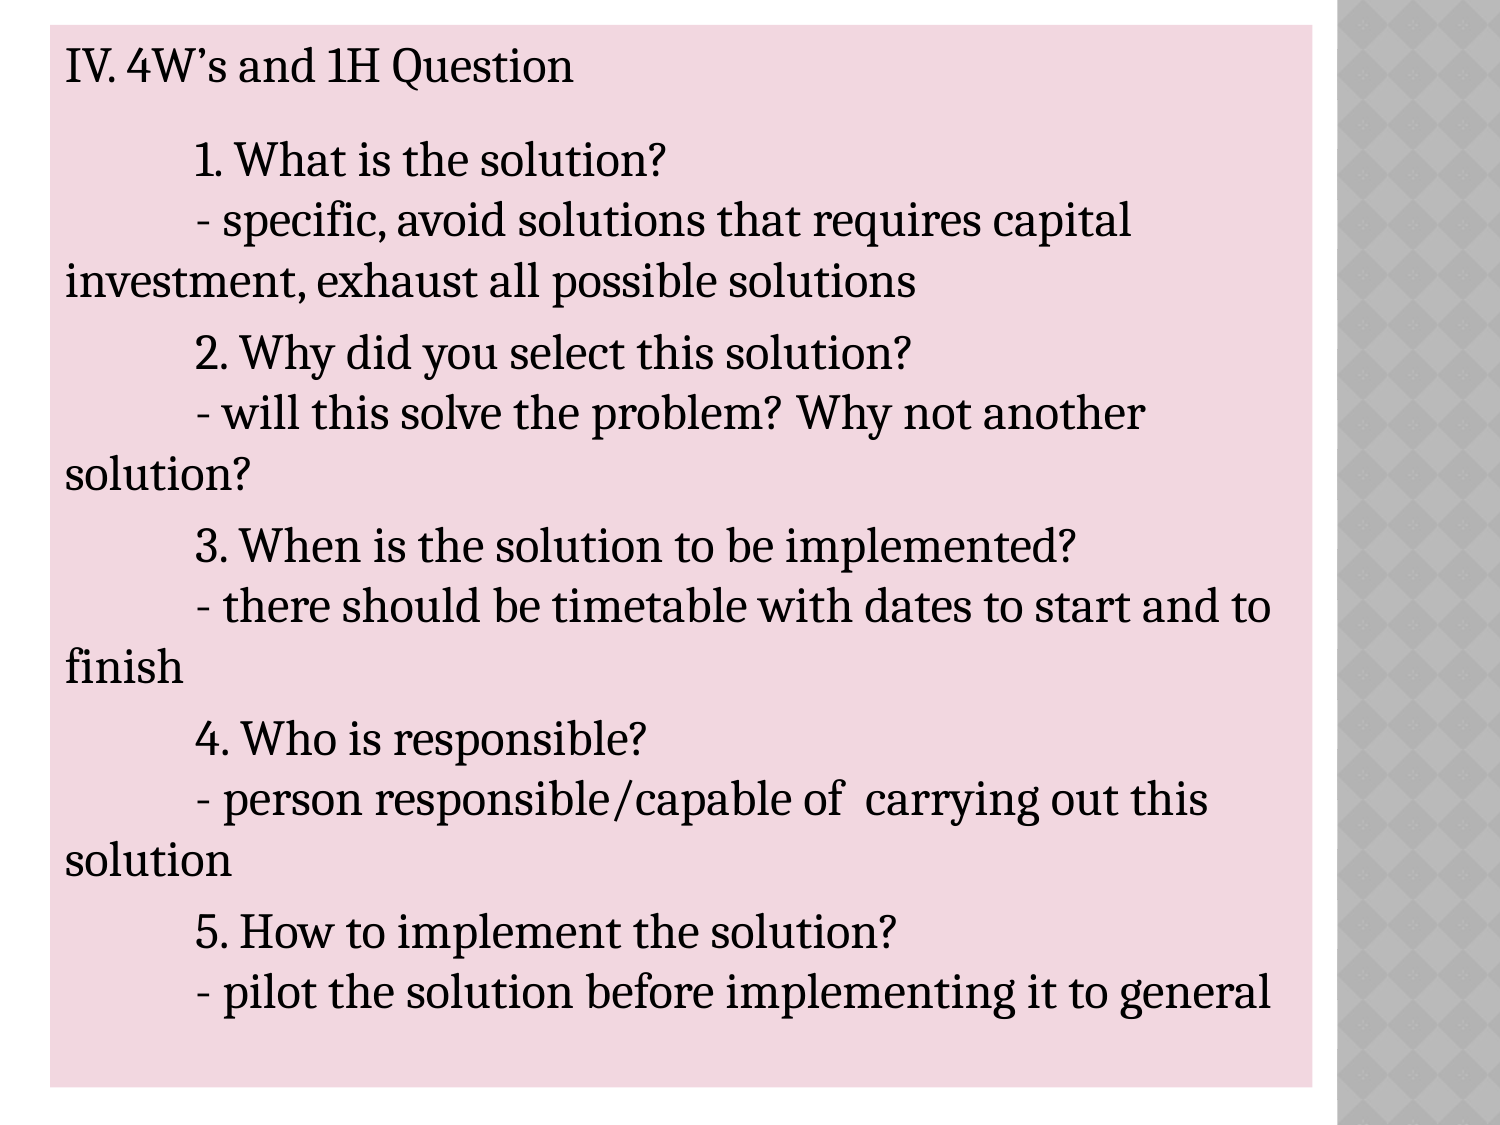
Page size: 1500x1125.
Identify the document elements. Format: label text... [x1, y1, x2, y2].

list IV. 4W’s and 1H Question 1. What is the solution? - specific, avoid solutions that requires capital investment, exhaust all possible solutions 2. Why did you select this solution? - will this solve the problem? Why not another solution? 3. When is the solution to be implemented? - there should be timetable with dates to start and to finish 4. Who is responsible? - person responsible/capable of carrying out this solution 5. How to implement the solution? - pilot the solution before implementing it to general [50, 24, 1313, 1088]
